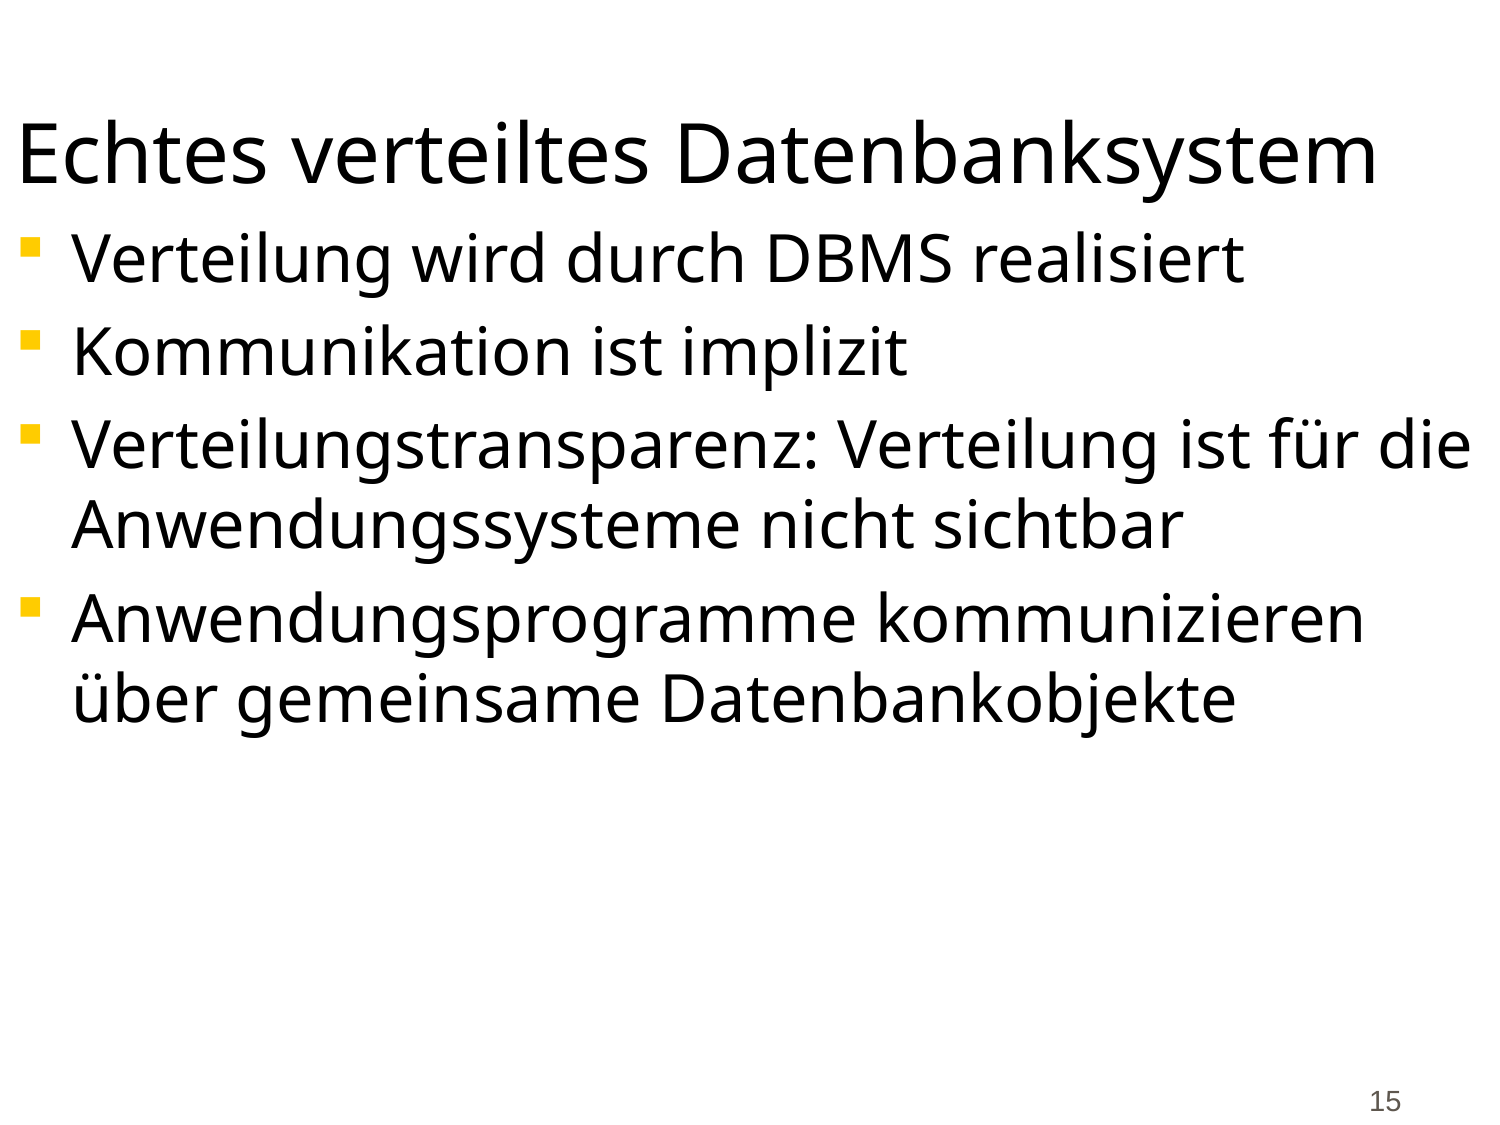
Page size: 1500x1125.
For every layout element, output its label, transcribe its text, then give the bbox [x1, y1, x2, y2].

title Echtes verteiltes Datenbanksystem [0, 0, 1500, 207]
slide_number 15 [1269, 1059, 1417, 1125]
list Verteilung wird durch DBMS realisiert Kommunikation ist implizit Verteilungstransparenz: Verteilung ist für die Anwendungssysteme nicht sichtbar Anwendungsprogramme kommunizieren über gemeinsame Datenbankobjekte [0, 207, 1500, 1059]
